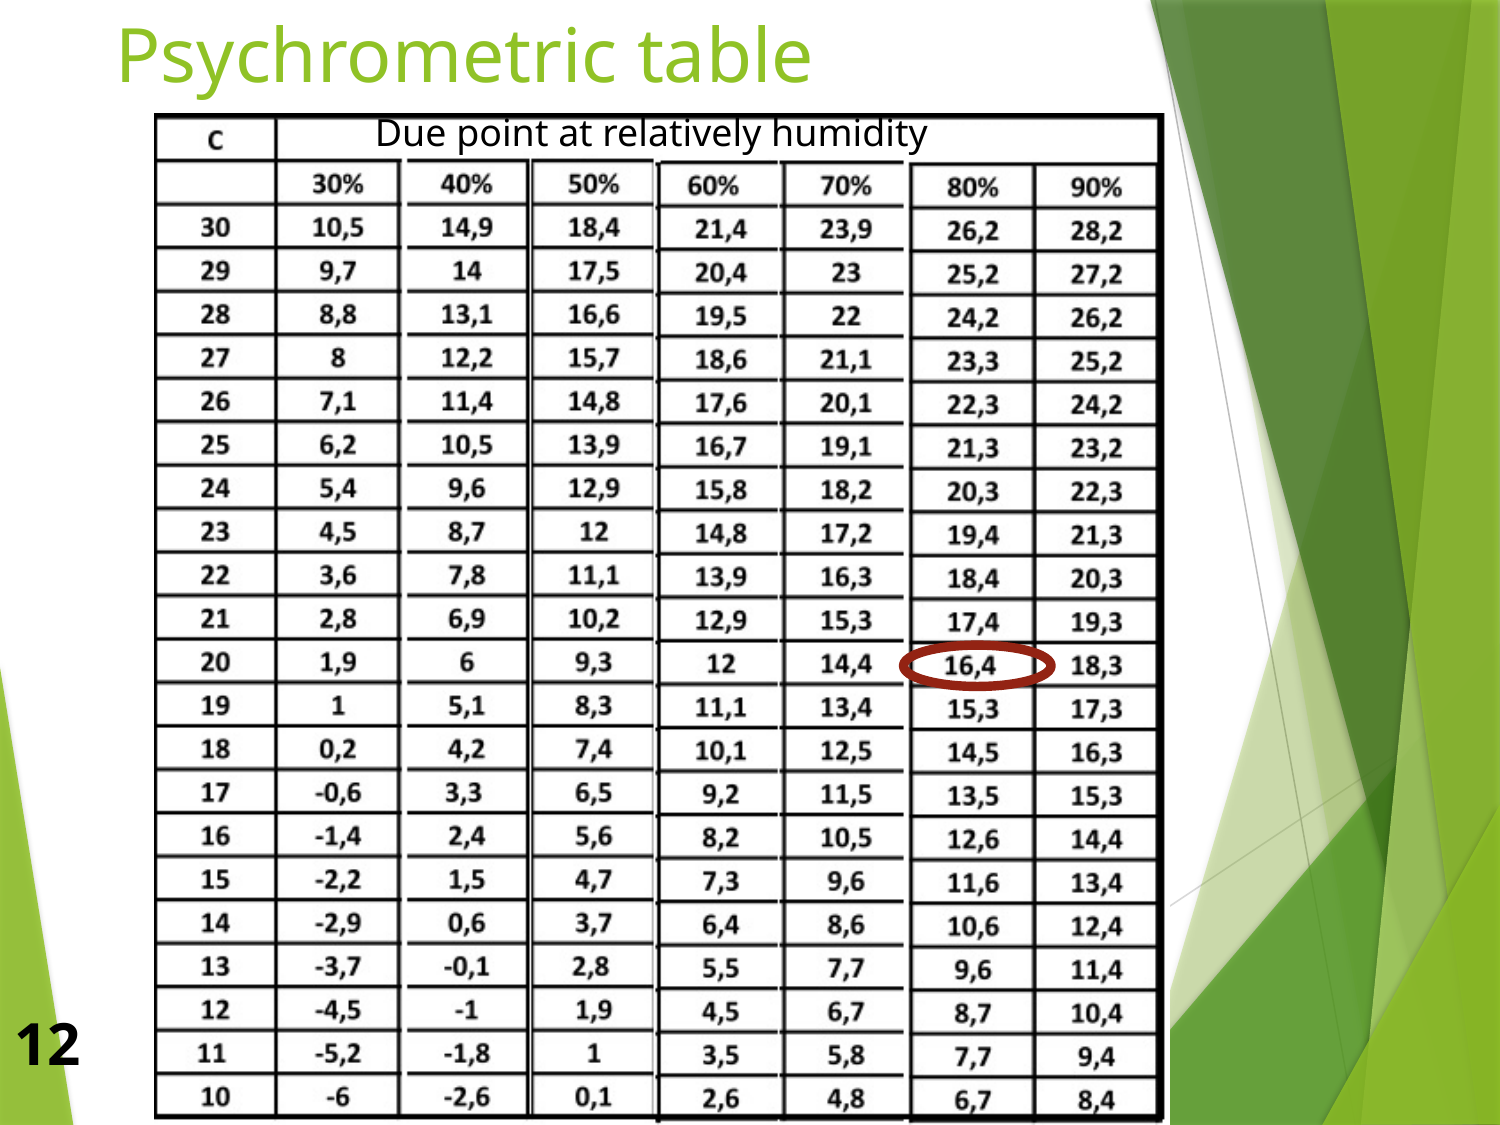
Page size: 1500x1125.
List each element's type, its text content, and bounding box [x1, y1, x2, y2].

title Psychrometric table [100, 0, 1142, 217]
text_box 12 [0, 999, 142, 1085]
picture [154, 113, 1170, 1125]
text_box Due point at relatively humidity [360, 101, 1211, 162]
